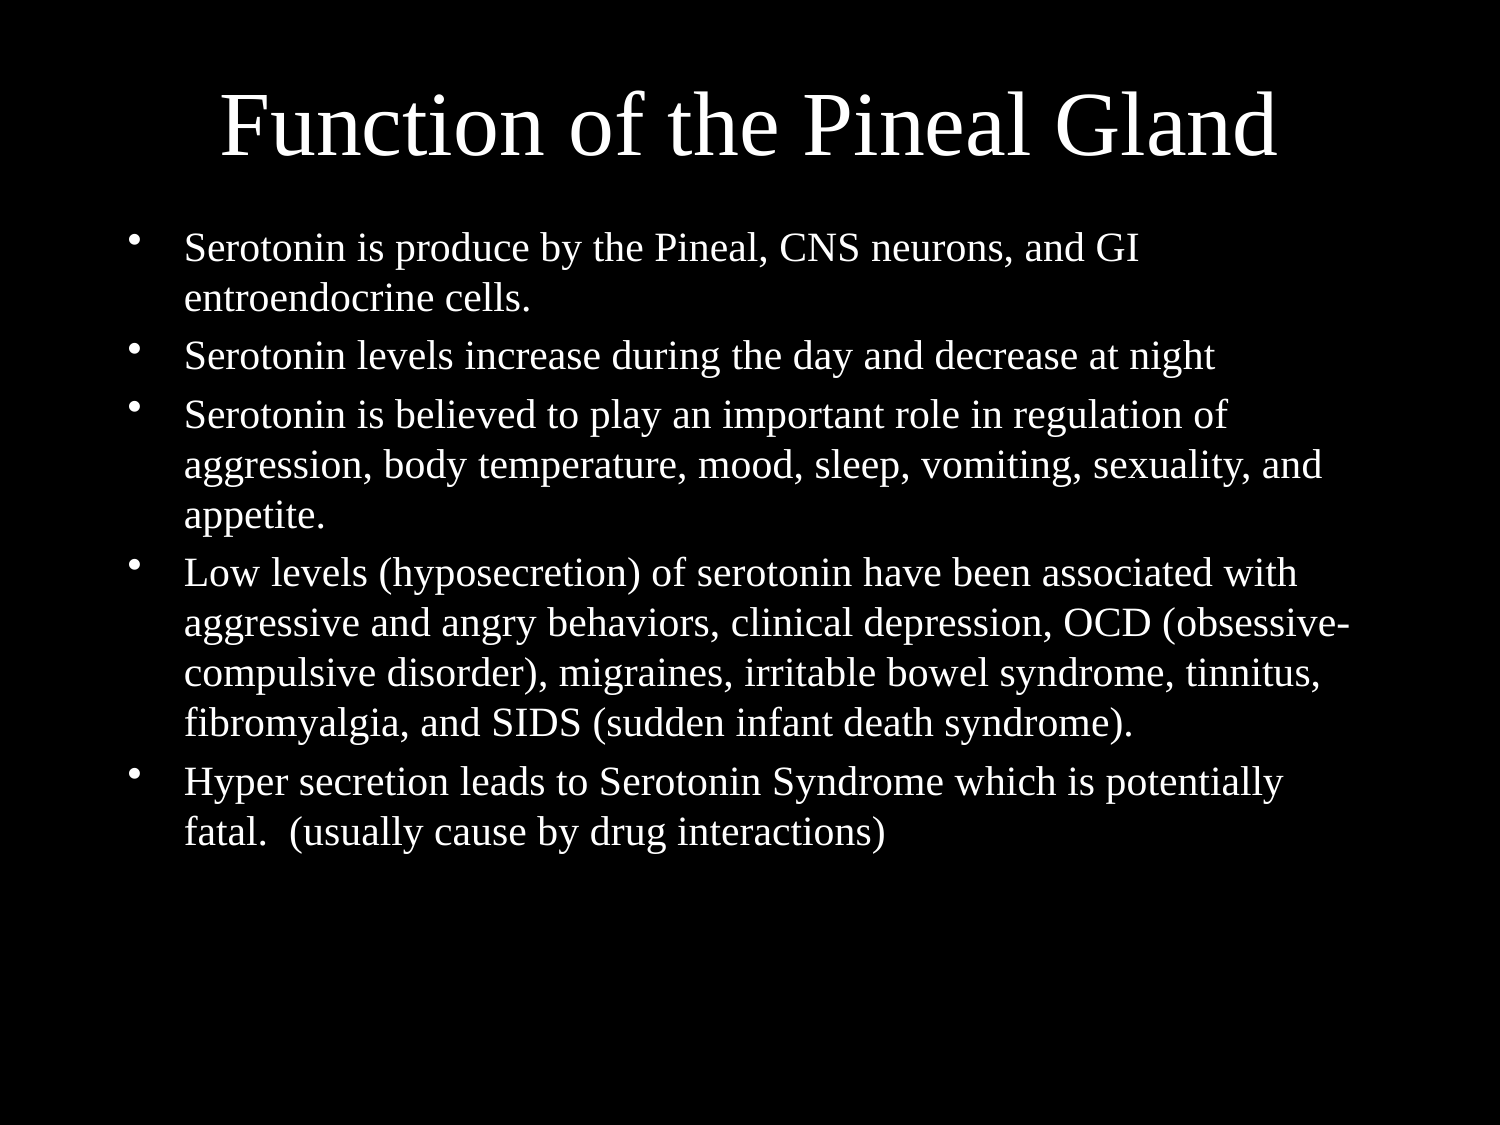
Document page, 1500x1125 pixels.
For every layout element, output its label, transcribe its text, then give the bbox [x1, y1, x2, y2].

list Serotonin is produce by the Pineal, CNS neurons, and GI entroendocrine cells. Serotonin levels increase during the day and decrease at night Serotonin is believed to play an important role in regulation of aggression, body temperature, mood, sleep, vomiting, sexuality, and appetite. Low levels (hyposecretion) of serotonin have been associated with aggressive and angry behaviors, clinical depression, OCD (obsessive-compulsive disorder), migraines, irritable bowel syndrome, tinnitus, fibromyalgia, and SIDS (sudden infant death syndrome). Hyper secretion leads to Serotonin Syndrome which is potentially fatal. (usually cause by drug interactions) [112, 212, 1388, 1038]
title Function of the Pineal Gland [112, 37, 1388, 201]
